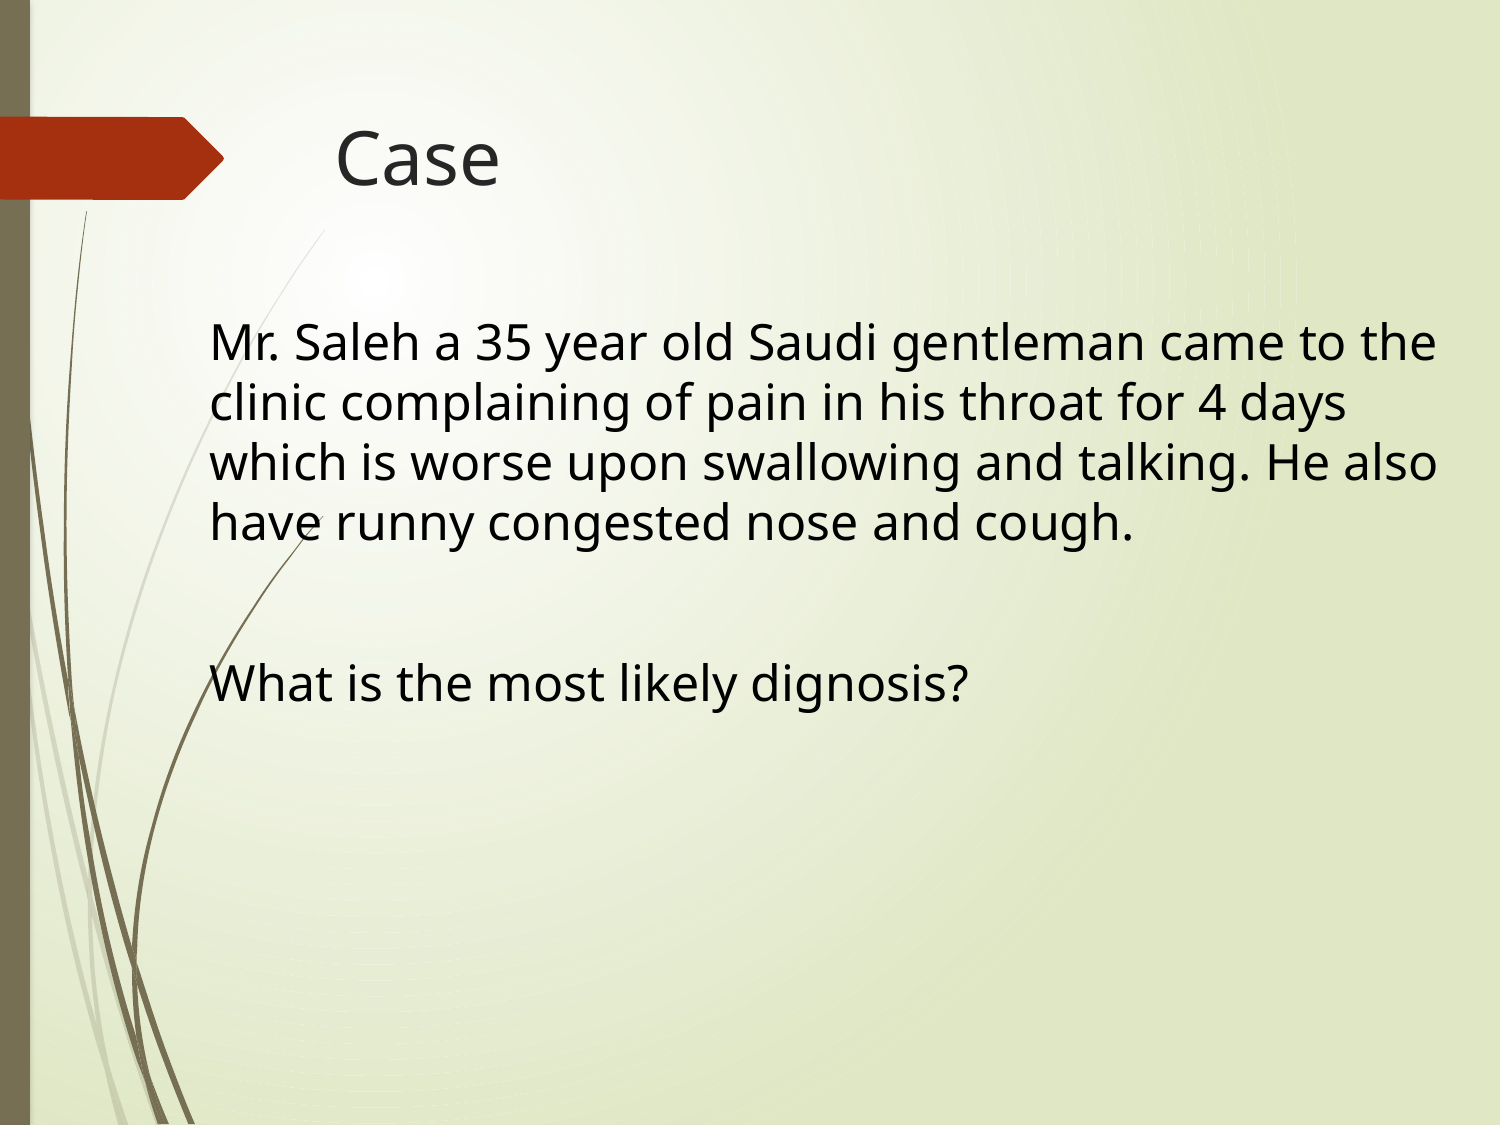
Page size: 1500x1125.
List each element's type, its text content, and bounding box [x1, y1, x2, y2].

title Case [319, 102, 1400, 302]
list Mr. Saleh a 35 year old Saudi gentleman came to the clinic complaining of pain in his throat for 4 days which is worse upon swallowing and talking. He also have runny congested nose and cough. What is the most likely dignosis? [194, 302, 1459, 923]
